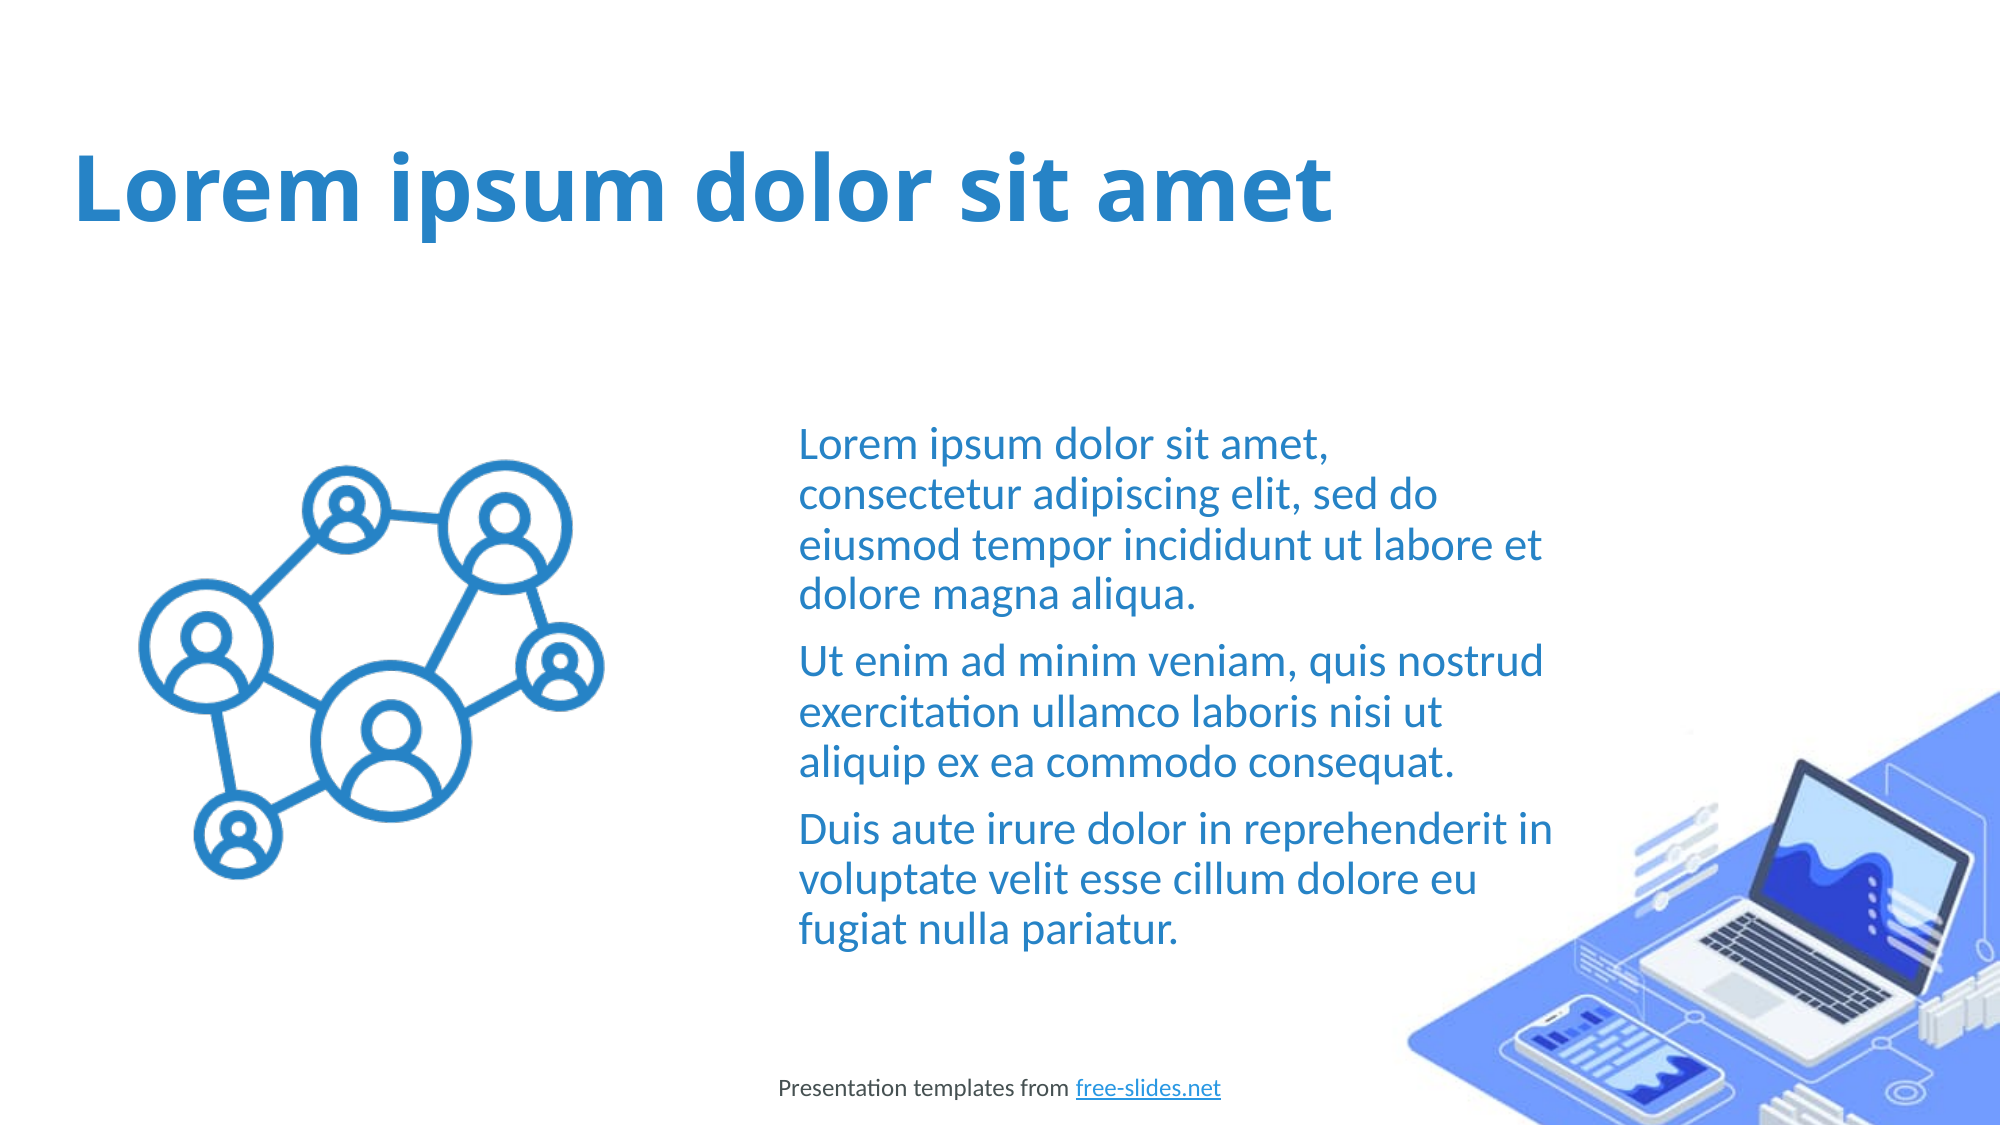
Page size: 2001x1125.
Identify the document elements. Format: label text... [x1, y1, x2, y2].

picture [113, 411, 632, 931]
text_box Presentation templates from free-slides.net [650, 1064, 1350, 1124]
title Lorem ipsum dolor sit amet [56, 83, 1940, 301]
picture [1218, 688, 2000, 1125]
list Lorem ipsum dolor sit amet, consectetur adipiscing elit, sed do eiusmod tempor incididunt ut labore et dolore magna aliqua. Ut enim ad minim veniam, quis nostrud exercitation ullamco laboris nisi ut aliquip ex ea commodo consequat. Duis aute irure dolor in reprehenderit in voluptate velit esse cillum dolore eu fugiat nulla pariatur. [783, 411, 1575, 970]
